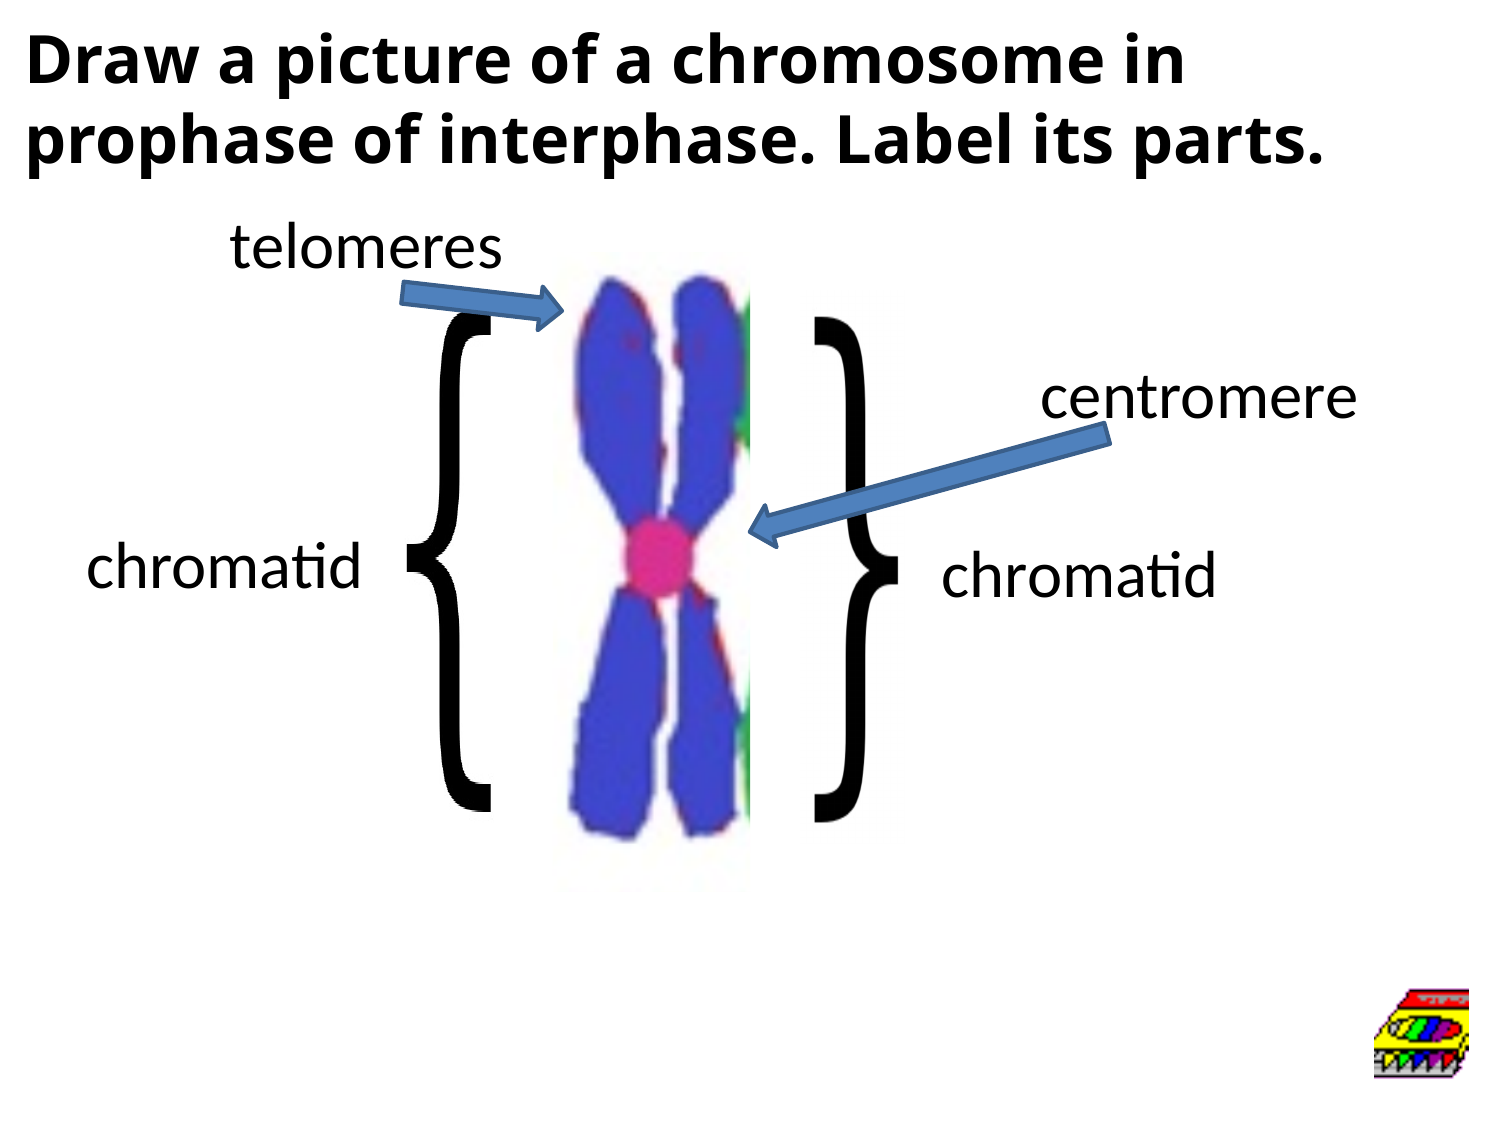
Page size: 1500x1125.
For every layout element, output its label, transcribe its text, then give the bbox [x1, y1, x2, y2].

text_box [509, 284, 547, 333]
text_box chromatid [71, 514, 379, 610]
text_box [909, 420, 1113, 502]
text_box [401, 279, 443, 284]
text_box chromatid [926, 523, 1235, 619]
text_box centromere [1025, 344, 1374, 440]
text_box [755, 503, 794, 549]
picture [1374, 987, 1469, 1082]
picture [799, 290, 905, 844]
picture [552, 252, 751, 892]
text_box telomeres [214, 194, 519, 290]
picture [399, 285, 505, 840]
text_box Draw a picture of a chromosome in prophase of interphase. Label its parts. [9, 9, 1500, 185]
